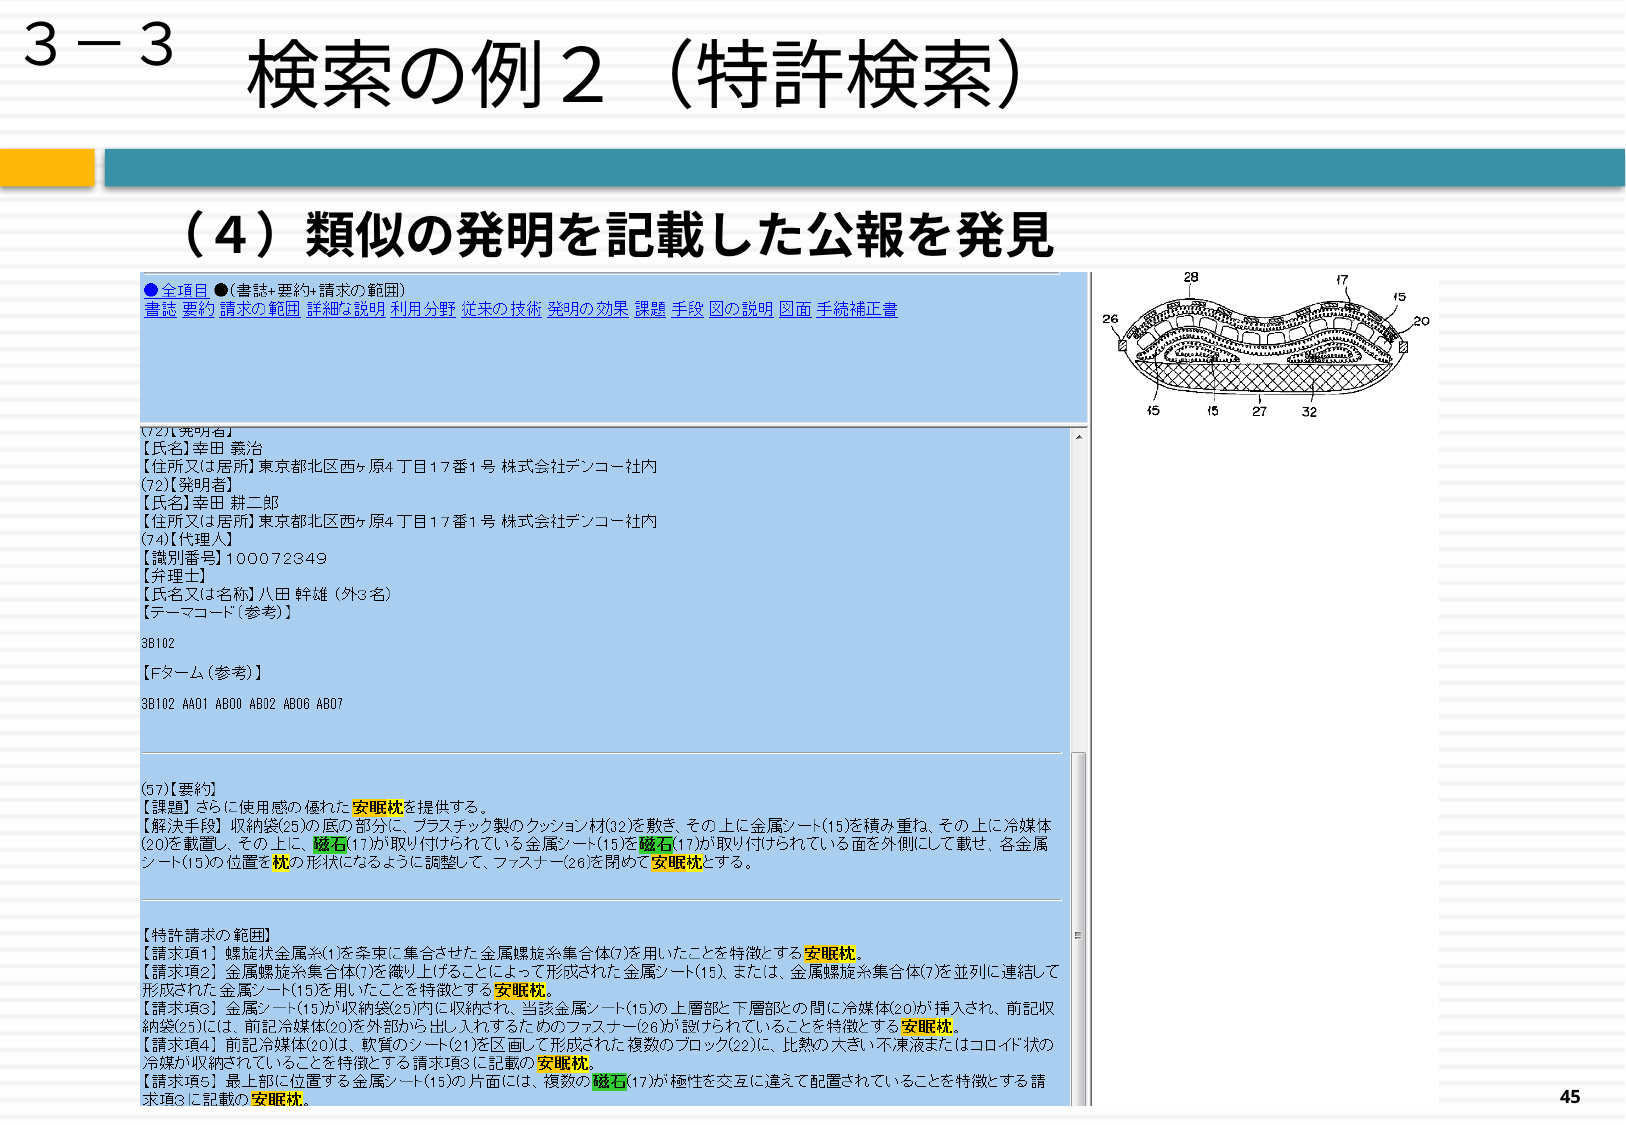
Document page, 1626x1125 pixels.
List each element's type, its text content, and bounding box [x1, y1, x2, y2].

text_box 検索の例２（特許検索） [291, 19, 1025, 126]
text_box ３－３ [0, 0, 293, 85]
slide_number 45 [1523, 1077, 1618, 1118]
text_box （４）類似の発明を記載した公報を発見 [140, 196, 1625, 272]
picture [0, 0, 1626, 1125]
